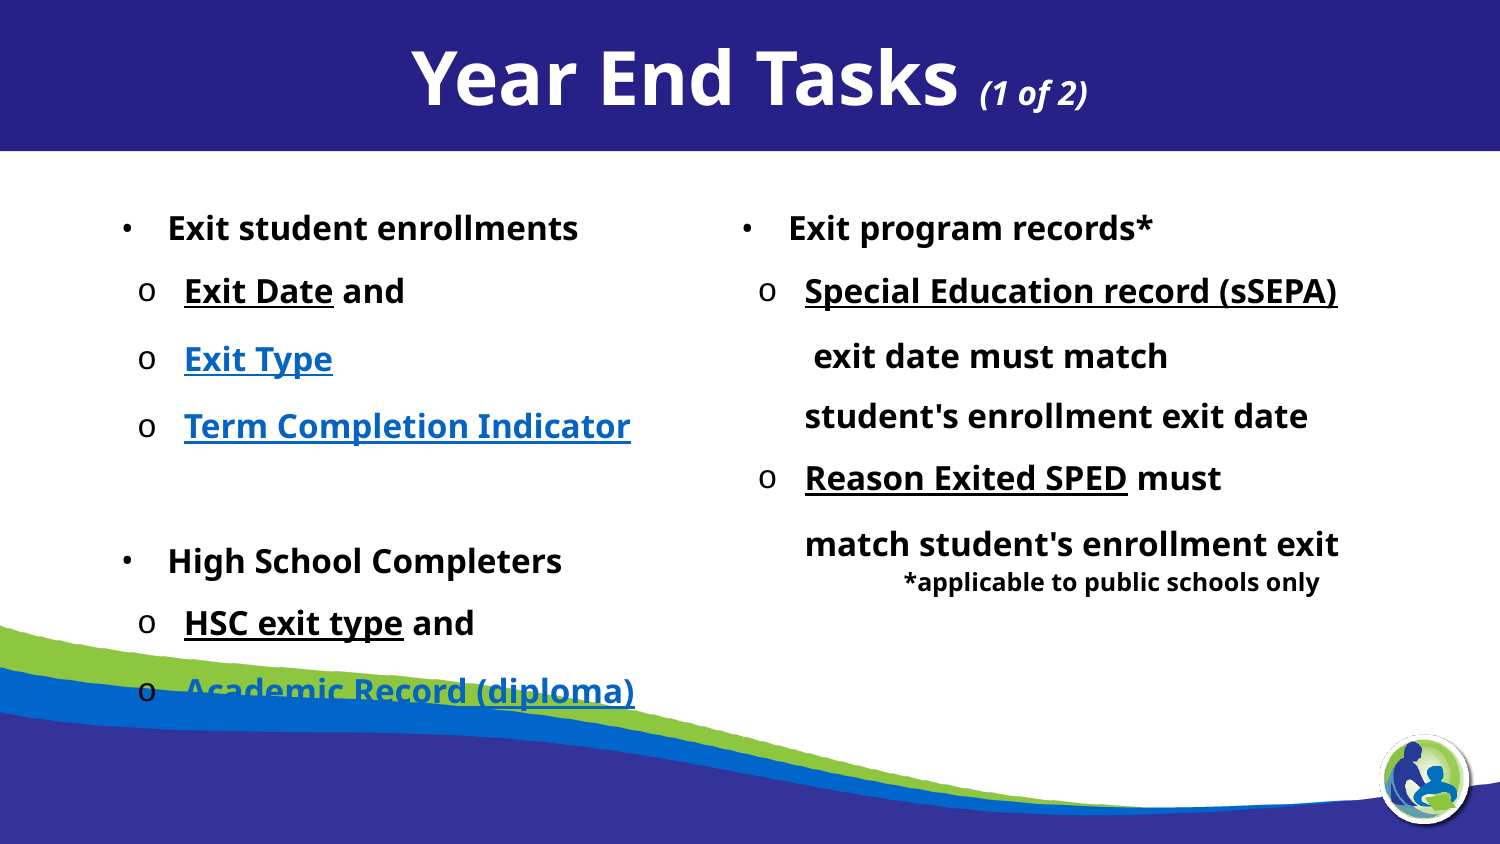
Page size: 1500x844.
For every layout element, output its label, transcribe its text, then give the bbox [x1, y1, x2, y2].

list Exit student enrollments Exit Date and Exit Type Term Completion Indicator High School Completers HSC exit type and Academic Record (diploma) [86, 179, 760, 664]
title Year End Tasks (1 of 2) [0, 0, 1500, 152]
text_box Exit program records* Special Education record (sSEPA) exit date must match student's enrollment exit date Reason Exited SPED must match student's enrollment exit [707, 179, 1429, 654]
text_box *applicable to public schools only [707, 559, 1336, 605]
picture [0, 607, 1500, 844]
